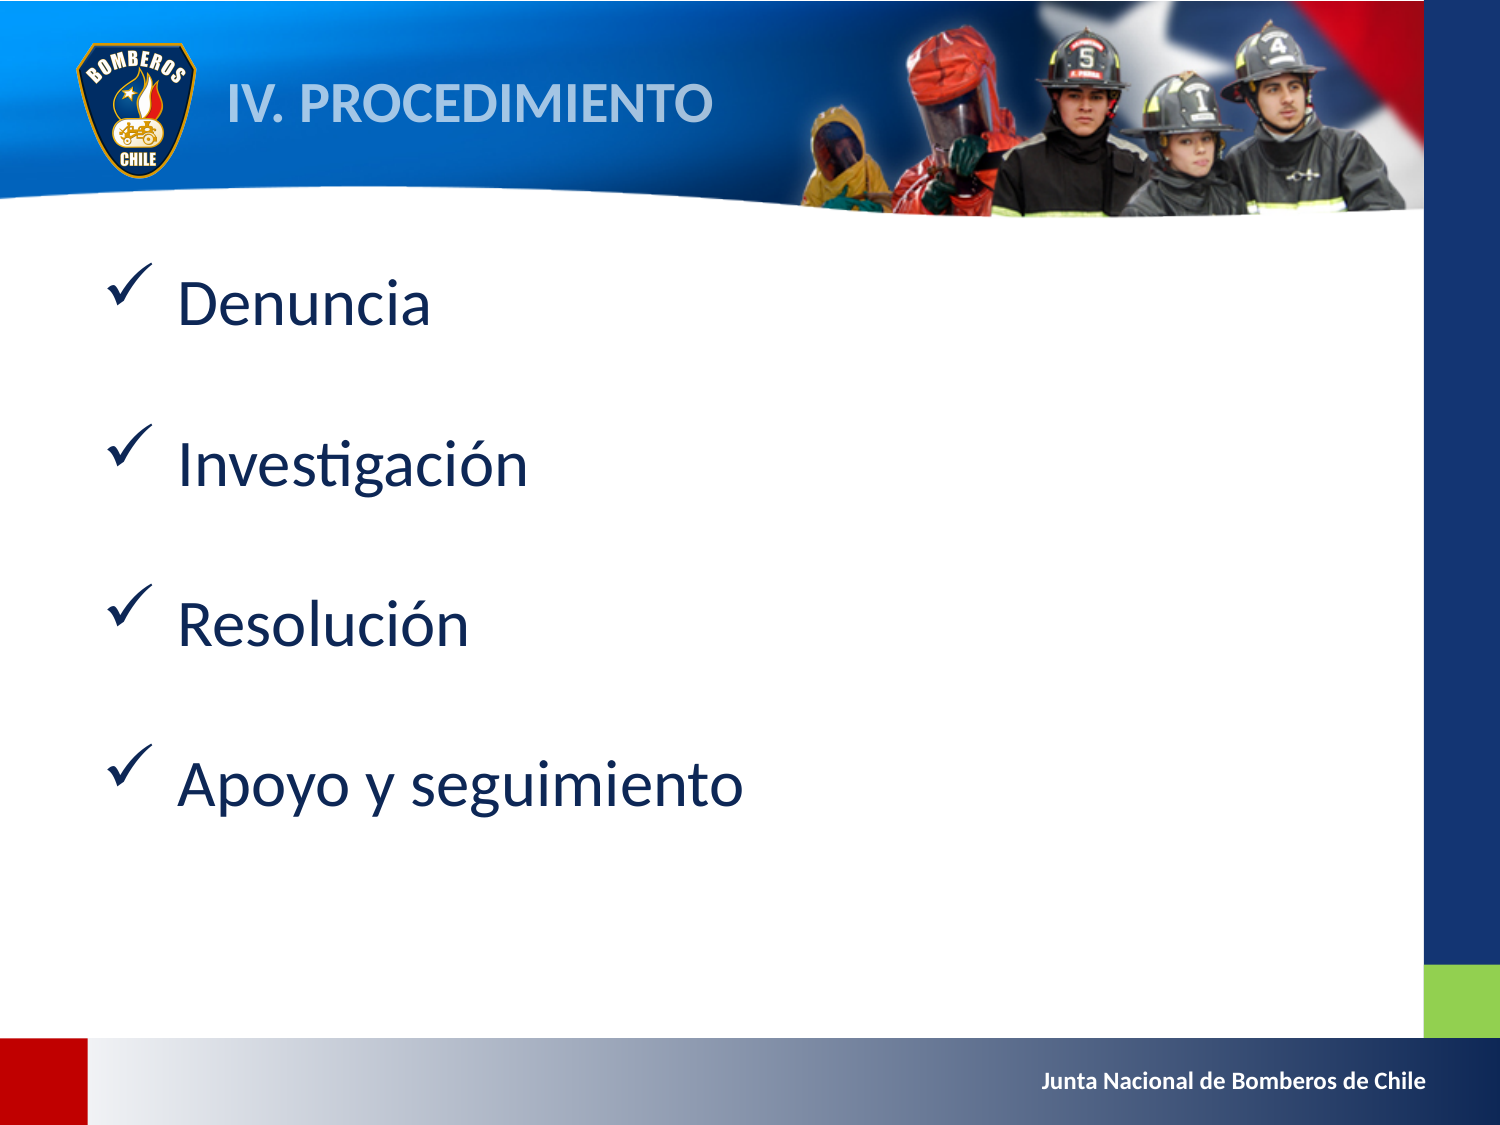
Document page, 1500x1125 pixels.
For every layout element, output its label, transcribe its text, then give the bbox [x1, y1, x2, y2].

text_box Junta Nacional de Bomberos de Chile [982, 1056, 1442, 1102]
list Denuncia Investigación Resolución Apoyo y seguimiento [87, 251, 1307, 1078]
text_box [1423, 0, 1500, 964]
text_box [1423, 964, 1500, 1037]
text_box [0, 1037, 89, 1125]
text_box [89, 1037, 1500, 1125]
picture [0, 1, 1424, 223]
